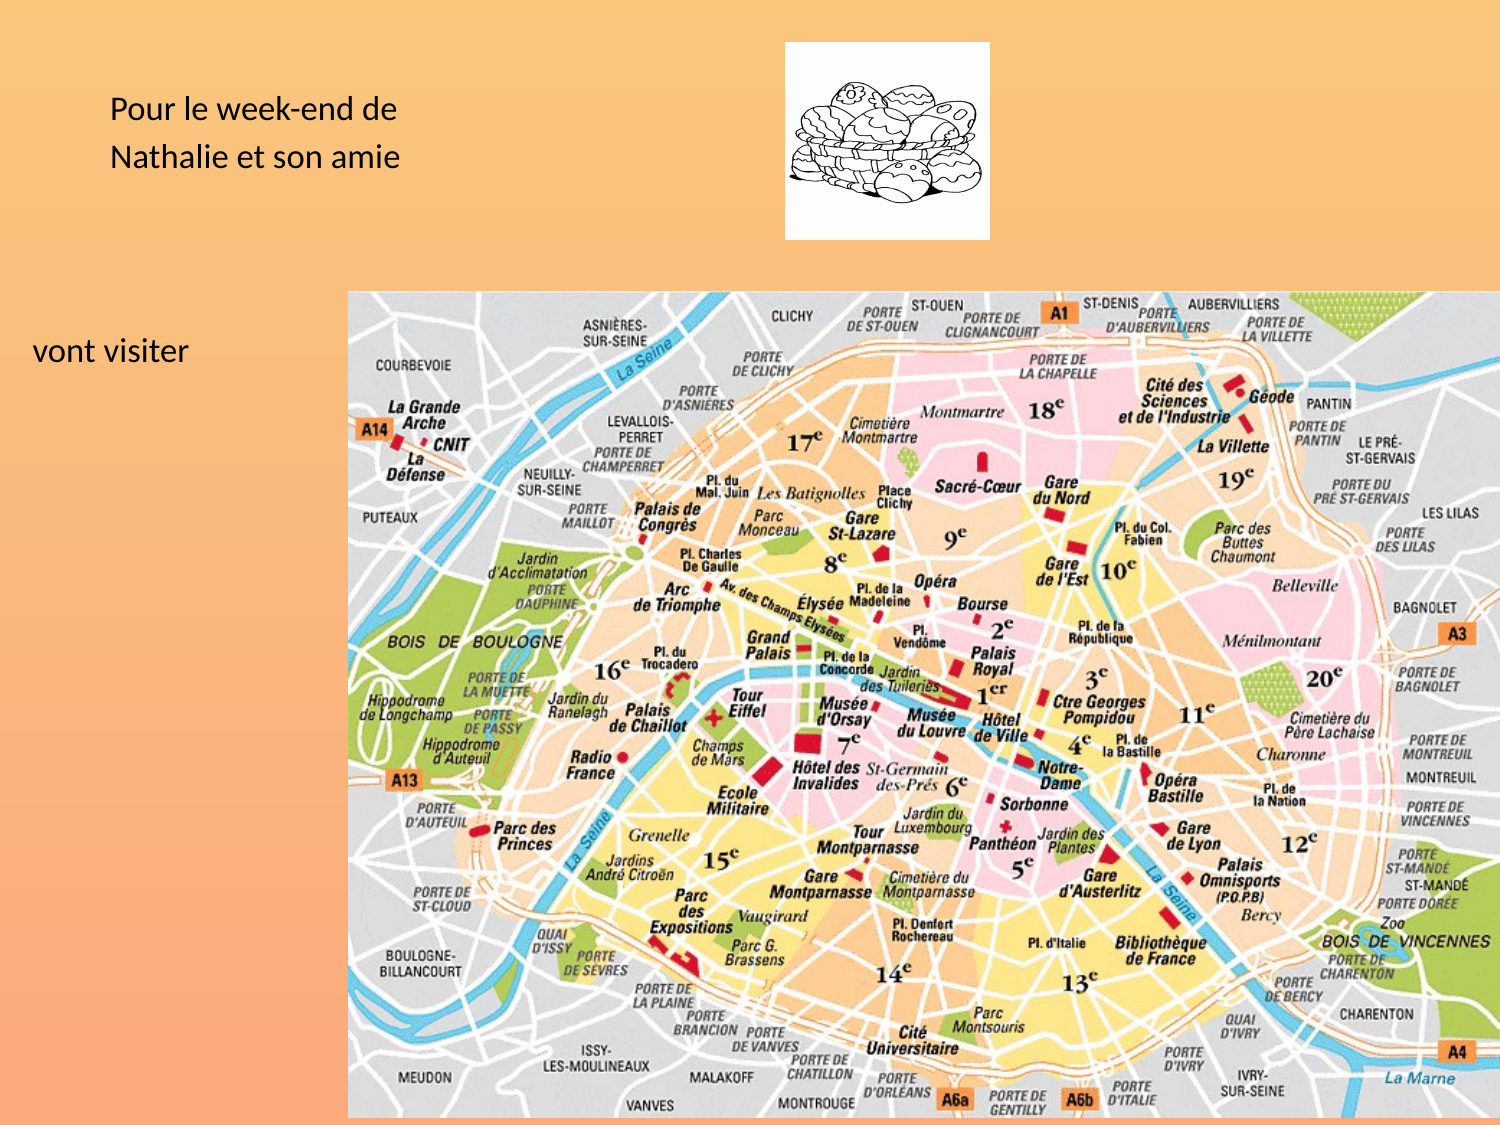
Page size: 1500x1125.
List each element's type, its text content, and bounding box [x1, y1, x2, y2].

picture [348, 291, 1500, 1118]
picture [785, 42, 990, 240]
list Pour le week-end de Nathalie et son amie vont visiter [17, 78, 1471, 1083]
